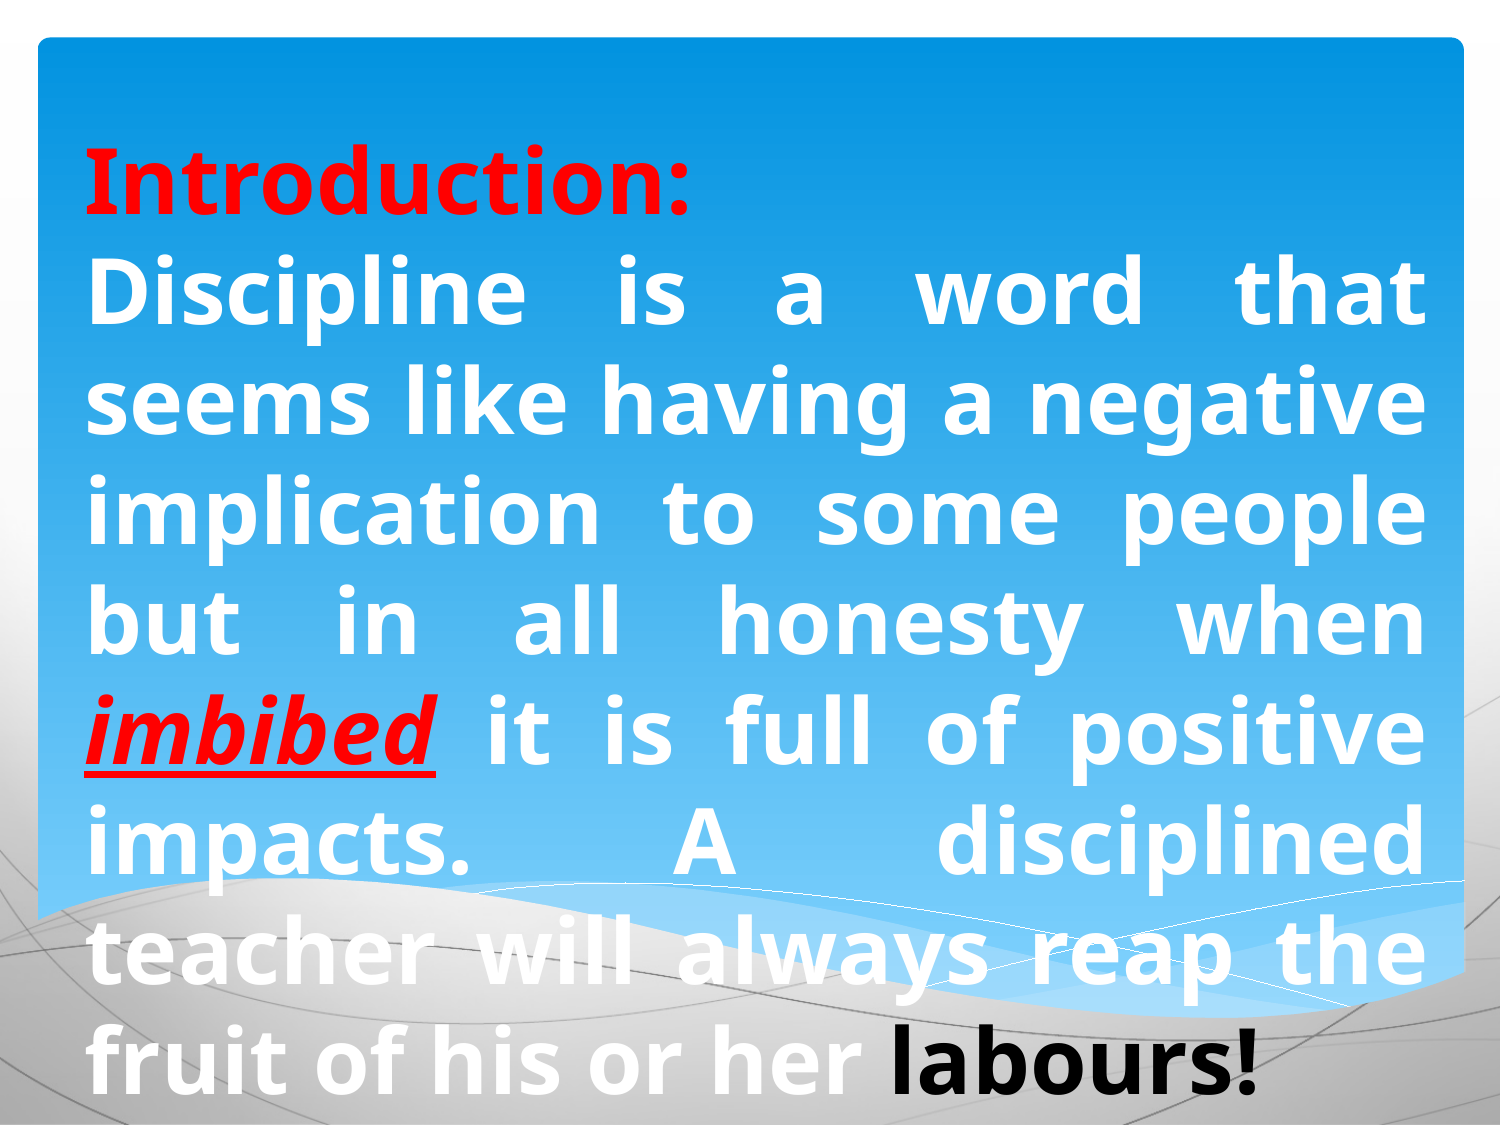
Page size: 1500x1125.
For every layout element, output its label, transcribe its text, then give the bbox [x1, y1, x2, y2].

text_box Introduction: Discipline is a word that seems like having a negative implication to some people but in all honesty when imbibed it is full of positive impacts. A disciplined teacher will always reap the fruit of his or her labours! [69, 115, 1445, 1120]
